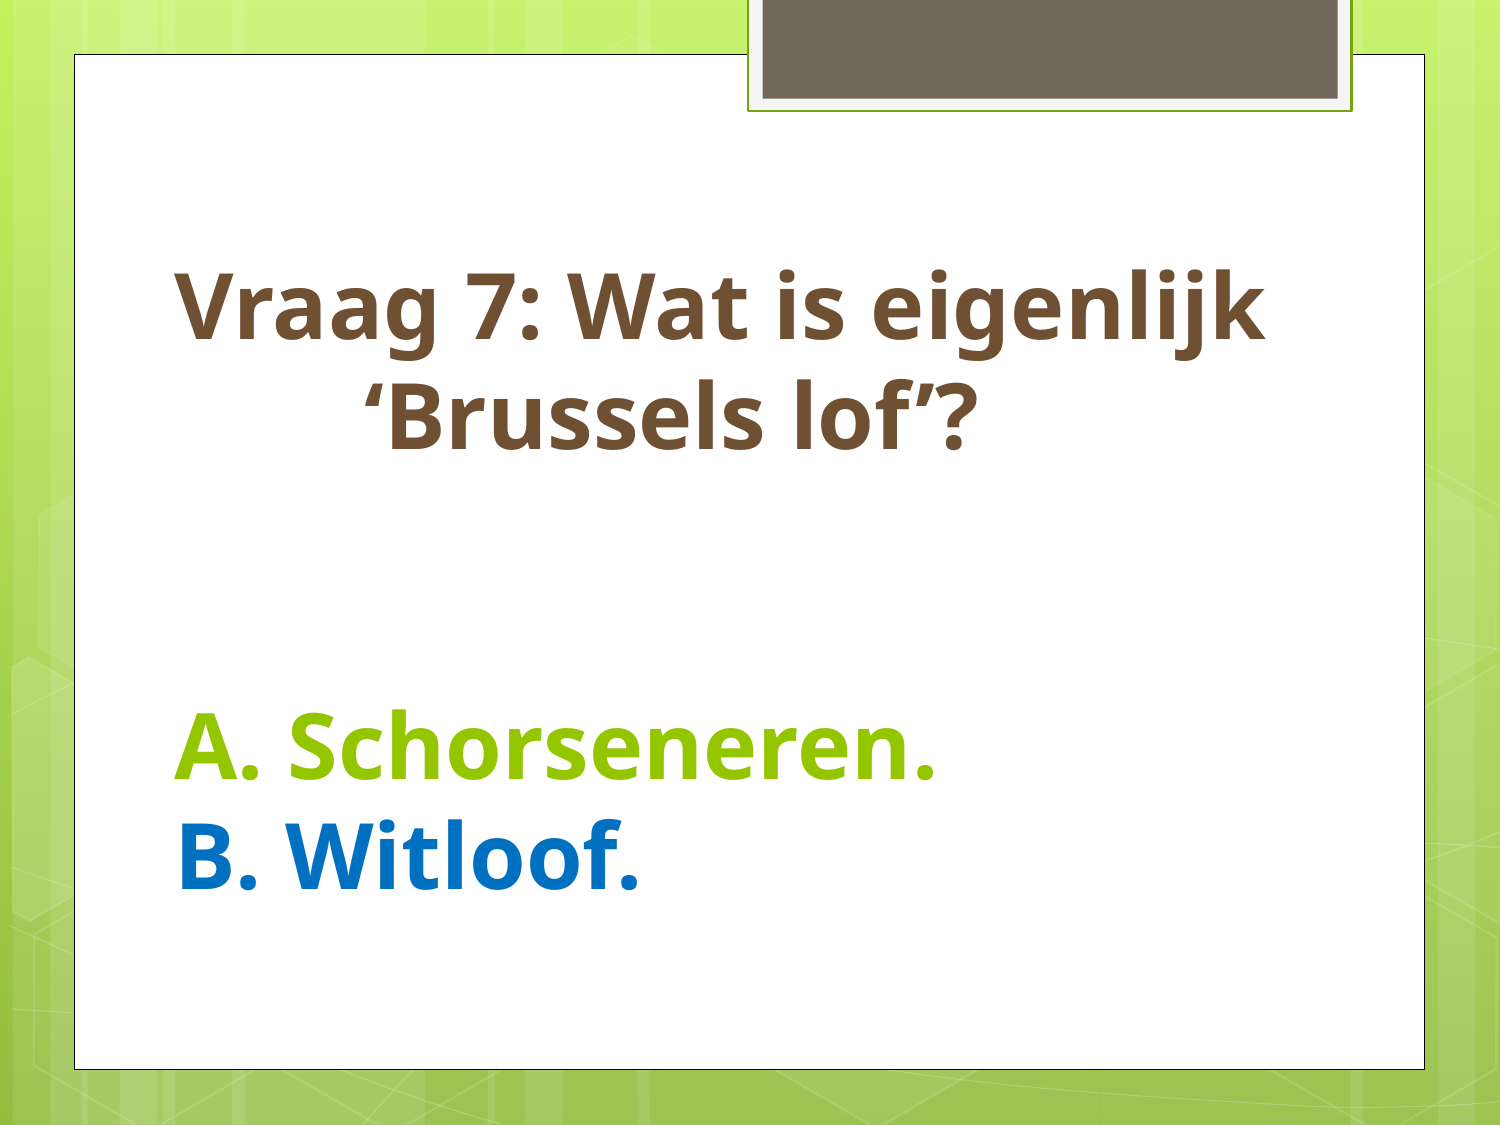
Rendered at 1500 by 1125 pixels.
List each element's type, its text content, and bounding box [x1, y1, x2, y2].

title Vraag 7: Wat is eigenlijk ‘Brussels lof’? A. Schorseneren. B. Witloof. [159, 727, 1312, 916]
